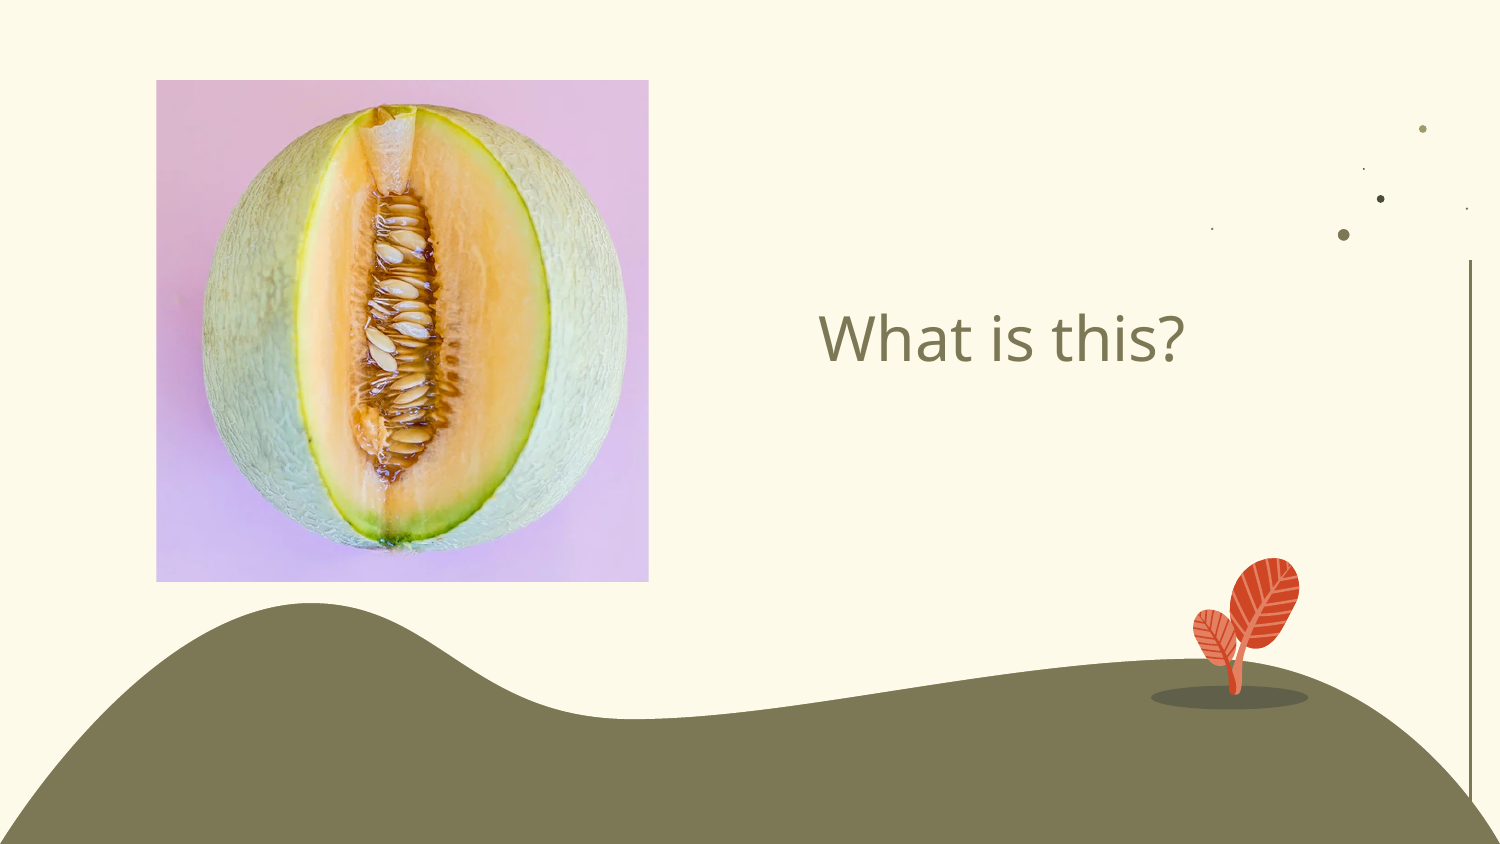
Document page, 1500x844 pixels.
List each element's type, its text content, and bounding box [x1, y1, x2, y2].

picture [156, 80, 649, 583]
title What is this? [780, 283, 1225, 379]
